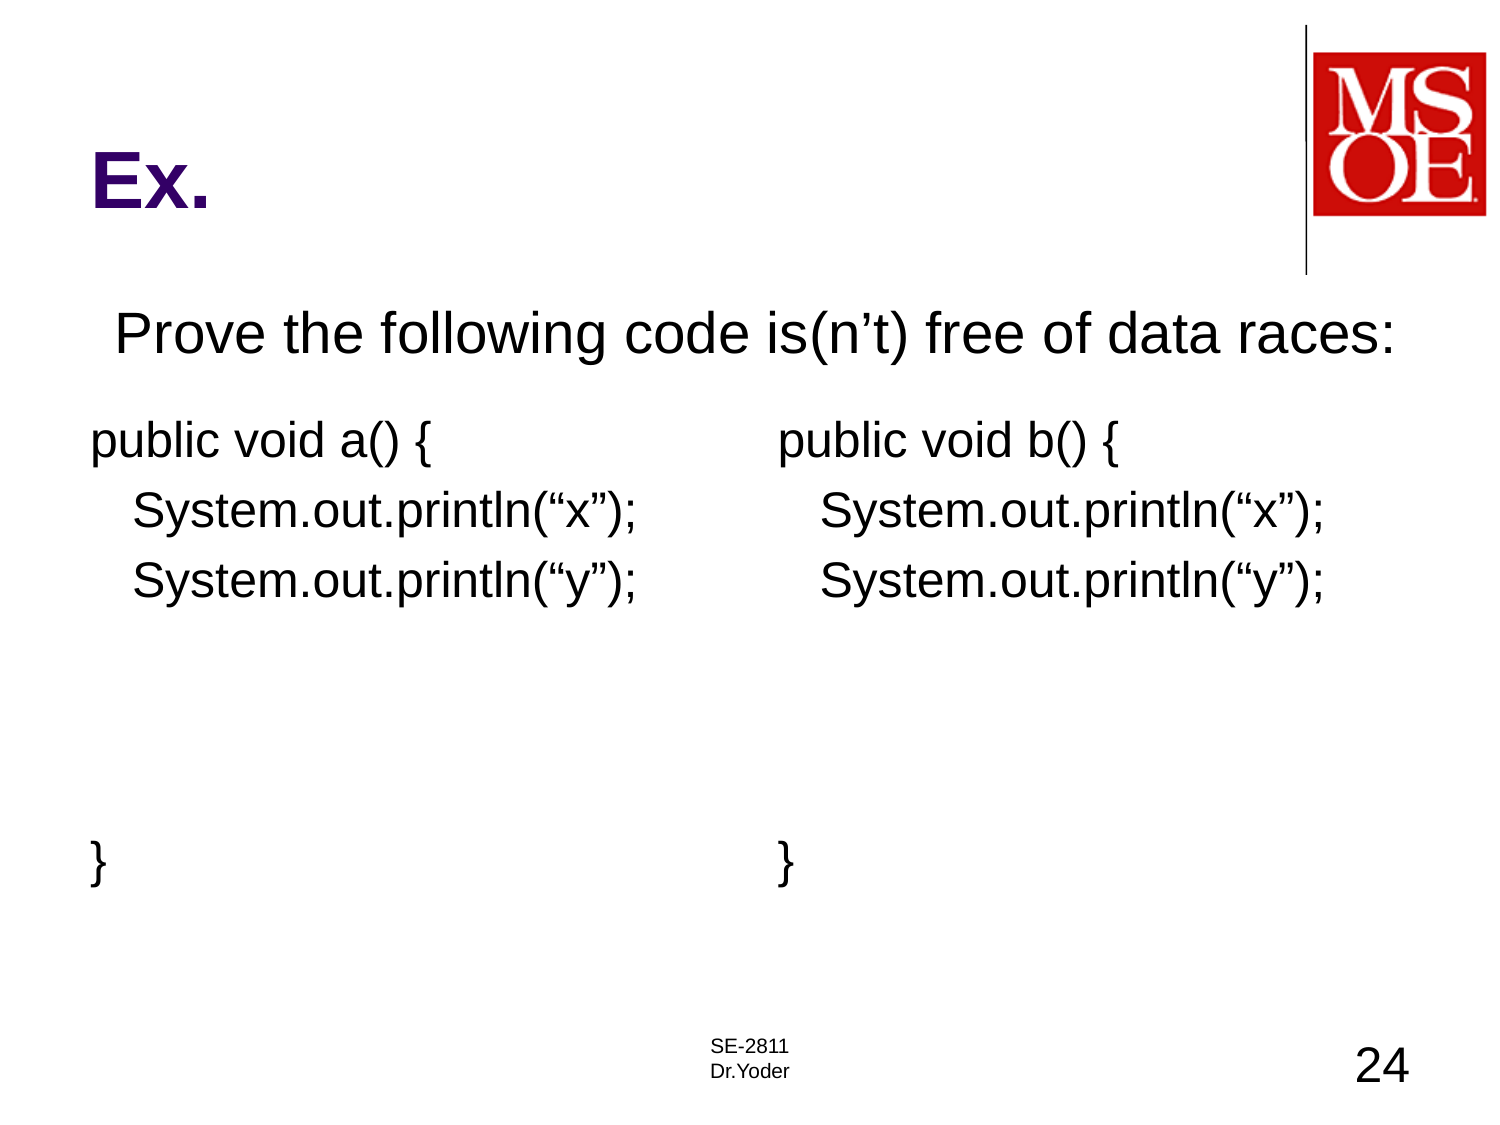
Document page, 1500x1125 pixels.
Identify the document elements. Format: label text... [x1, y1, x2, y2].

picture [1313, 37, 1488, 232]
title Ex. [74, 19, 1313, 233]
slide_number 24 [1074, 1024, 1426, 1101]
list public void b() { System.out.println(“x”); System.out.println(“y”); } [762, 400, 1426, 1006]
text_box Prove the following code is(n’t) free of data races: [99, 287, 1450, 400]
list public void a() { System.out.println(“x”); System.out.println(“y”); } [74, 399, 738, 1006]
footer SE-2811 Dr.Yoder [512, 1024, 988, 1101]
